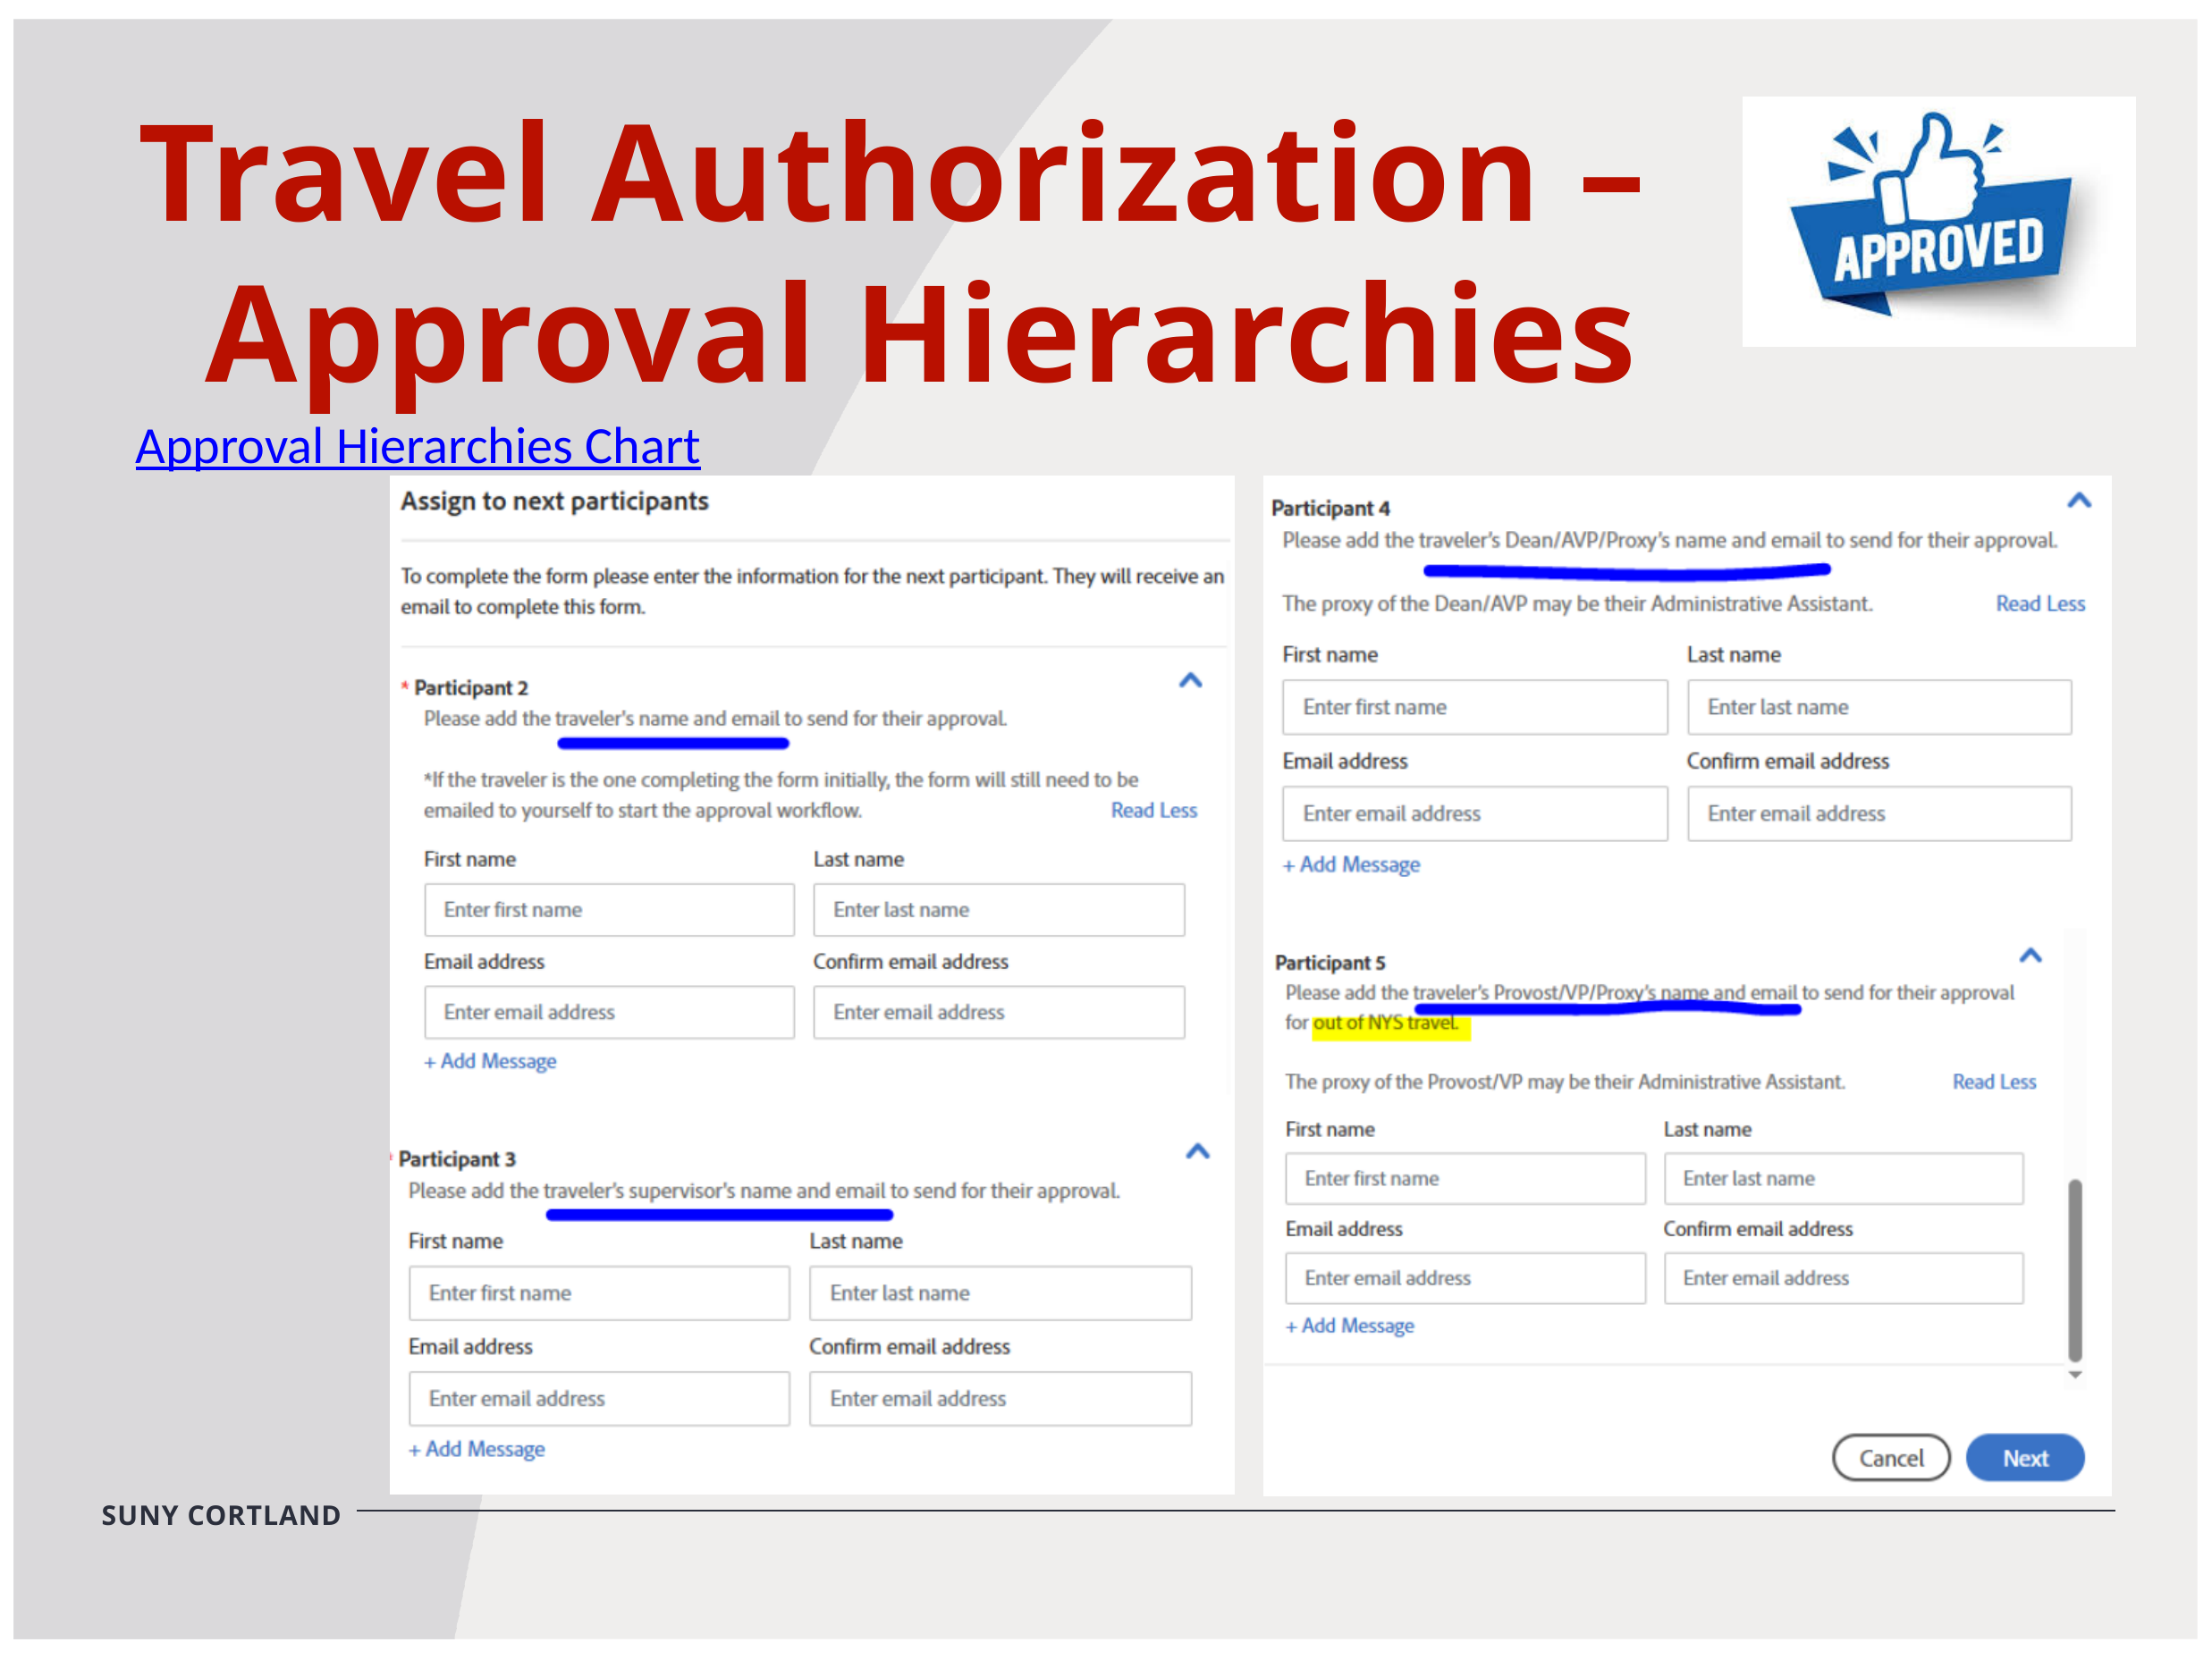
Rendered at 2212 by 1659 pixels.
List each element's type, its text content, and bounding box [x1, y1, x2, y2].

picture [1263, 476, 2112, 1496]
picture [390, 476, 1235, 1495]
picture [1743, 96, 2136, 347]
list Approval Hierarchies Chart [122, 404, 738, 517]
list Travel Authorization – Approval Hierarchies [124, 80, 2101, 427]
